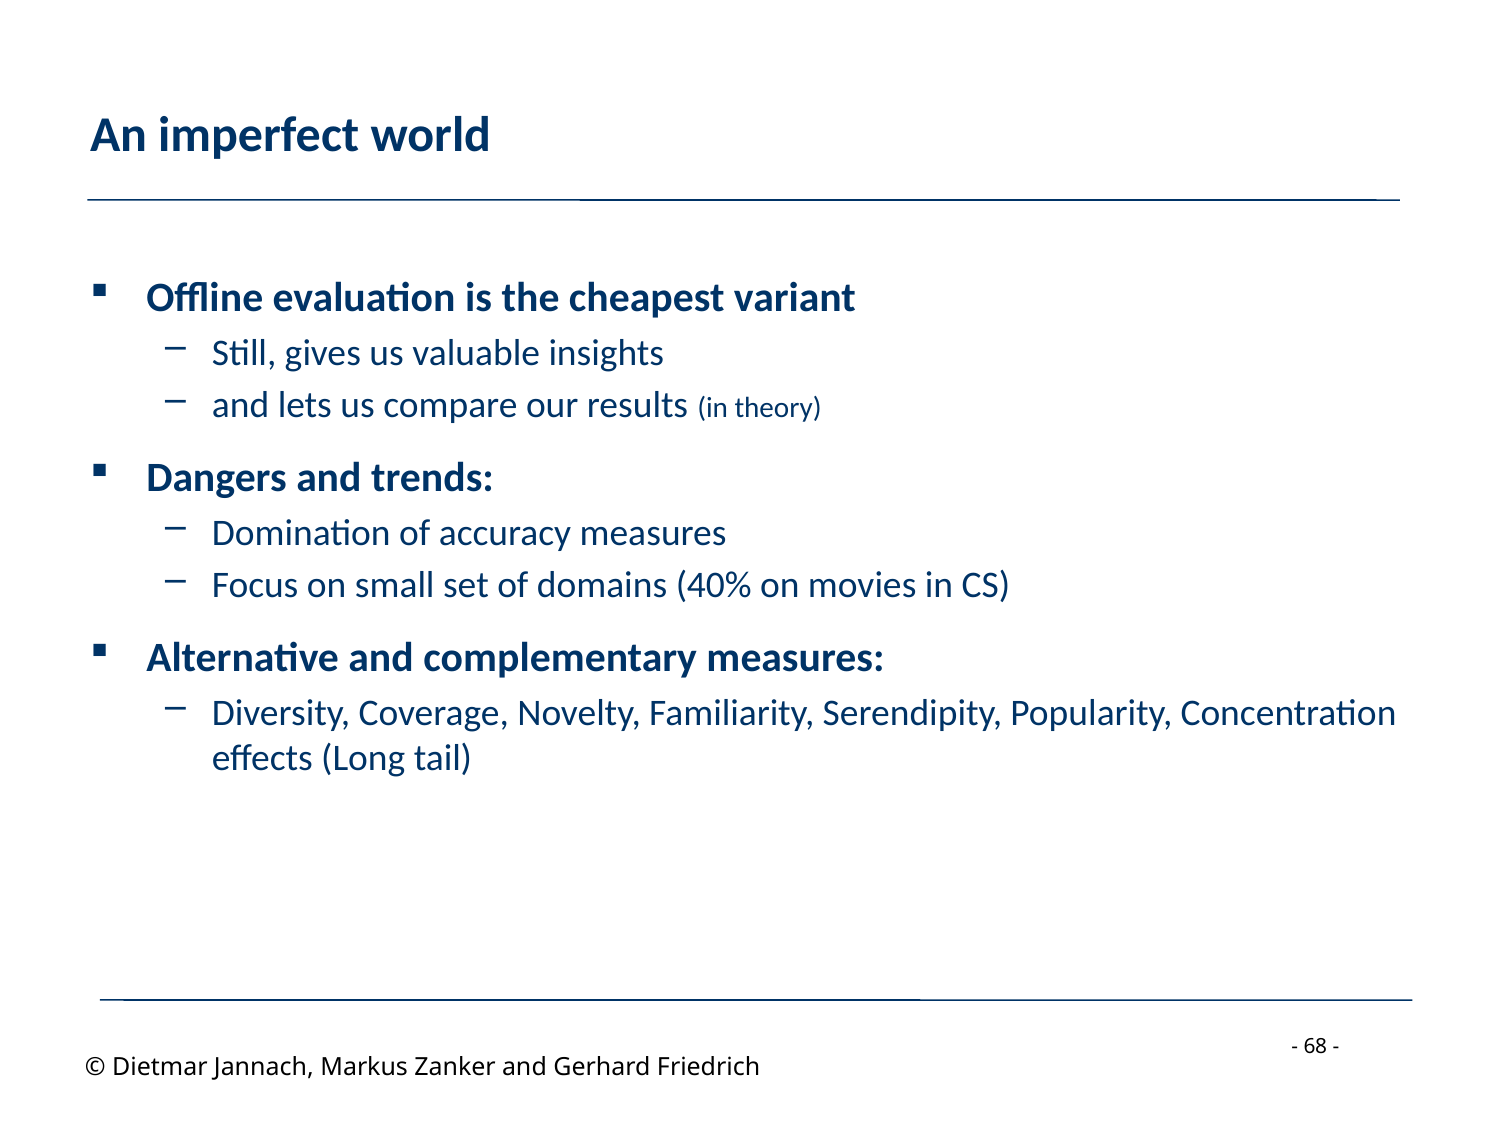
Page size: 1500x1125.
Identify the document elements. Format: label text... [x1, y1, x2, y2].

title An imperfect world [74, 37, 1426, 226]
list Offline evaluation is the cheapest variant Still, gives us valuable insights and lets us compare our results (in theory) Dangers and trends: Domination of accuracy measures Focus on small set of domains (40% on movies in CS) Alternative and complementary measures: Diversity, Coverage, Novelty, Familiarity, Serendipity, Popularity, Concentration effects (Long tail) [74, 262, 1426, 1006]
